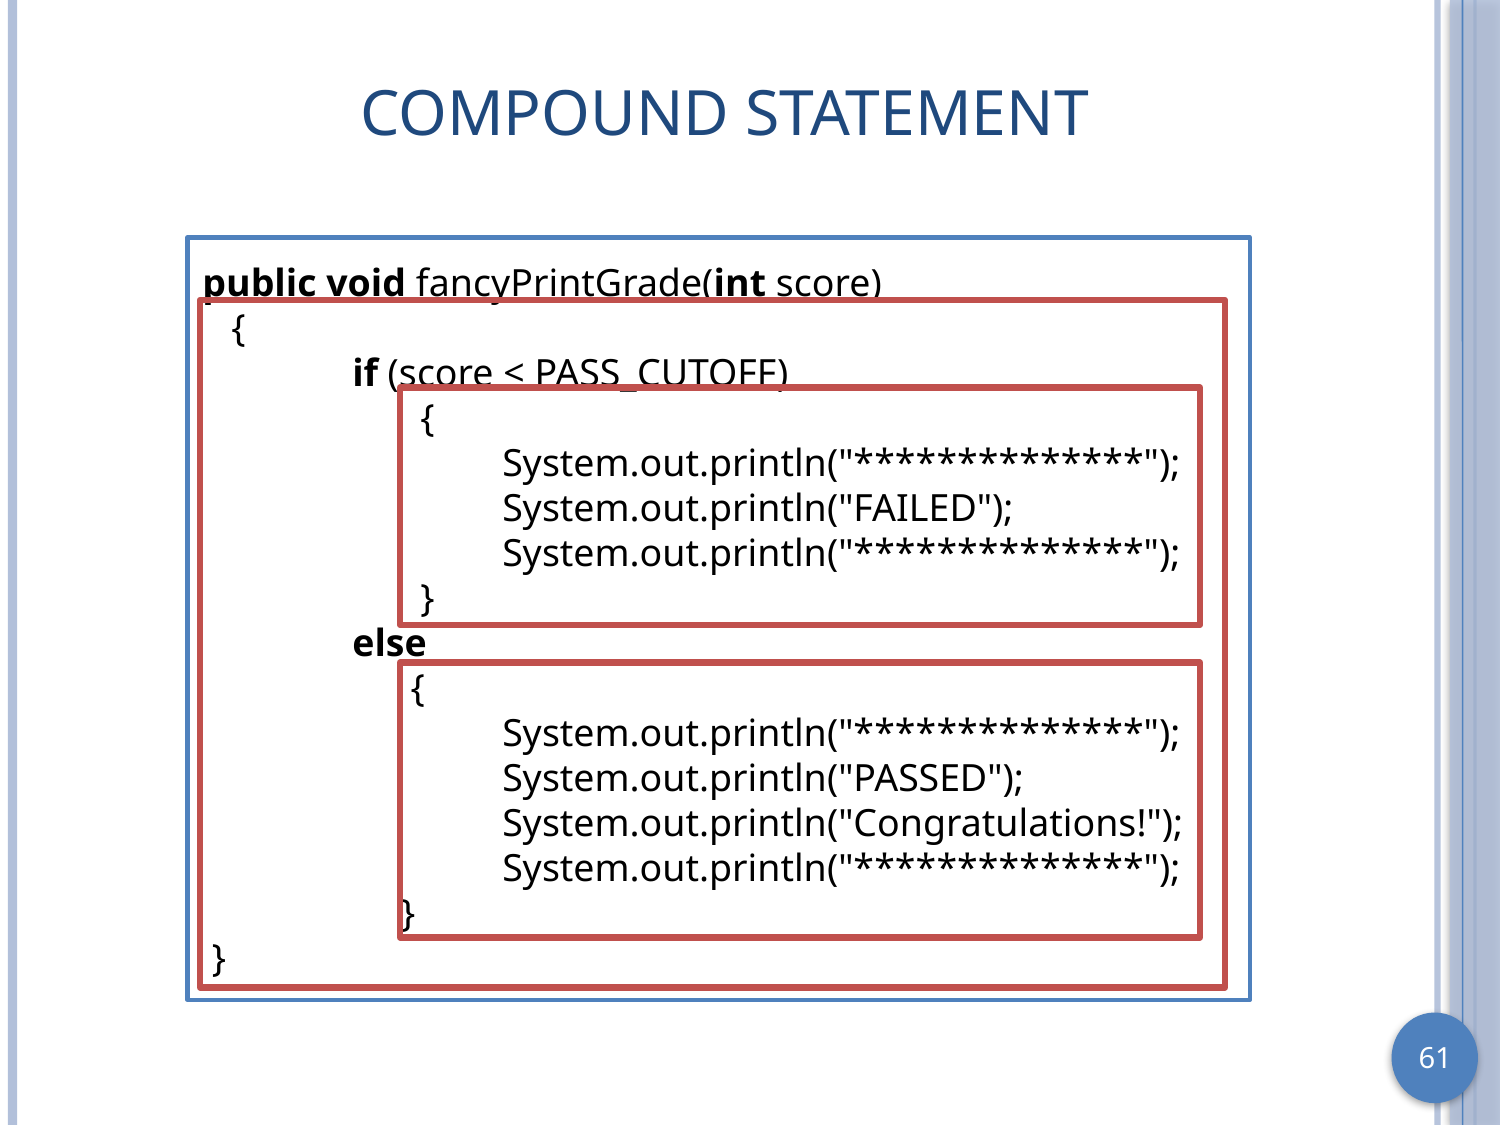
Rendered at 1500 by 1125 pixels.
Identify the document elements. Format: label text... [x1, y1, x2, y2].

text_box [198, 298, 1227, 989]
title Compound Statement [75, 45, 1375, 175]
text_box public void fancyPrintGrade(int score) { if (score < PASS_CUTOFF) { System.out.println("**************"); System.out.println("FAILED"); System.out.println("**************"); } else { System.out.println("**************"); System.out.println("PASSED"); System.out.println("Congratulations!"); System.out.println("**************"); } } [185, 235, 1252, 1002]
